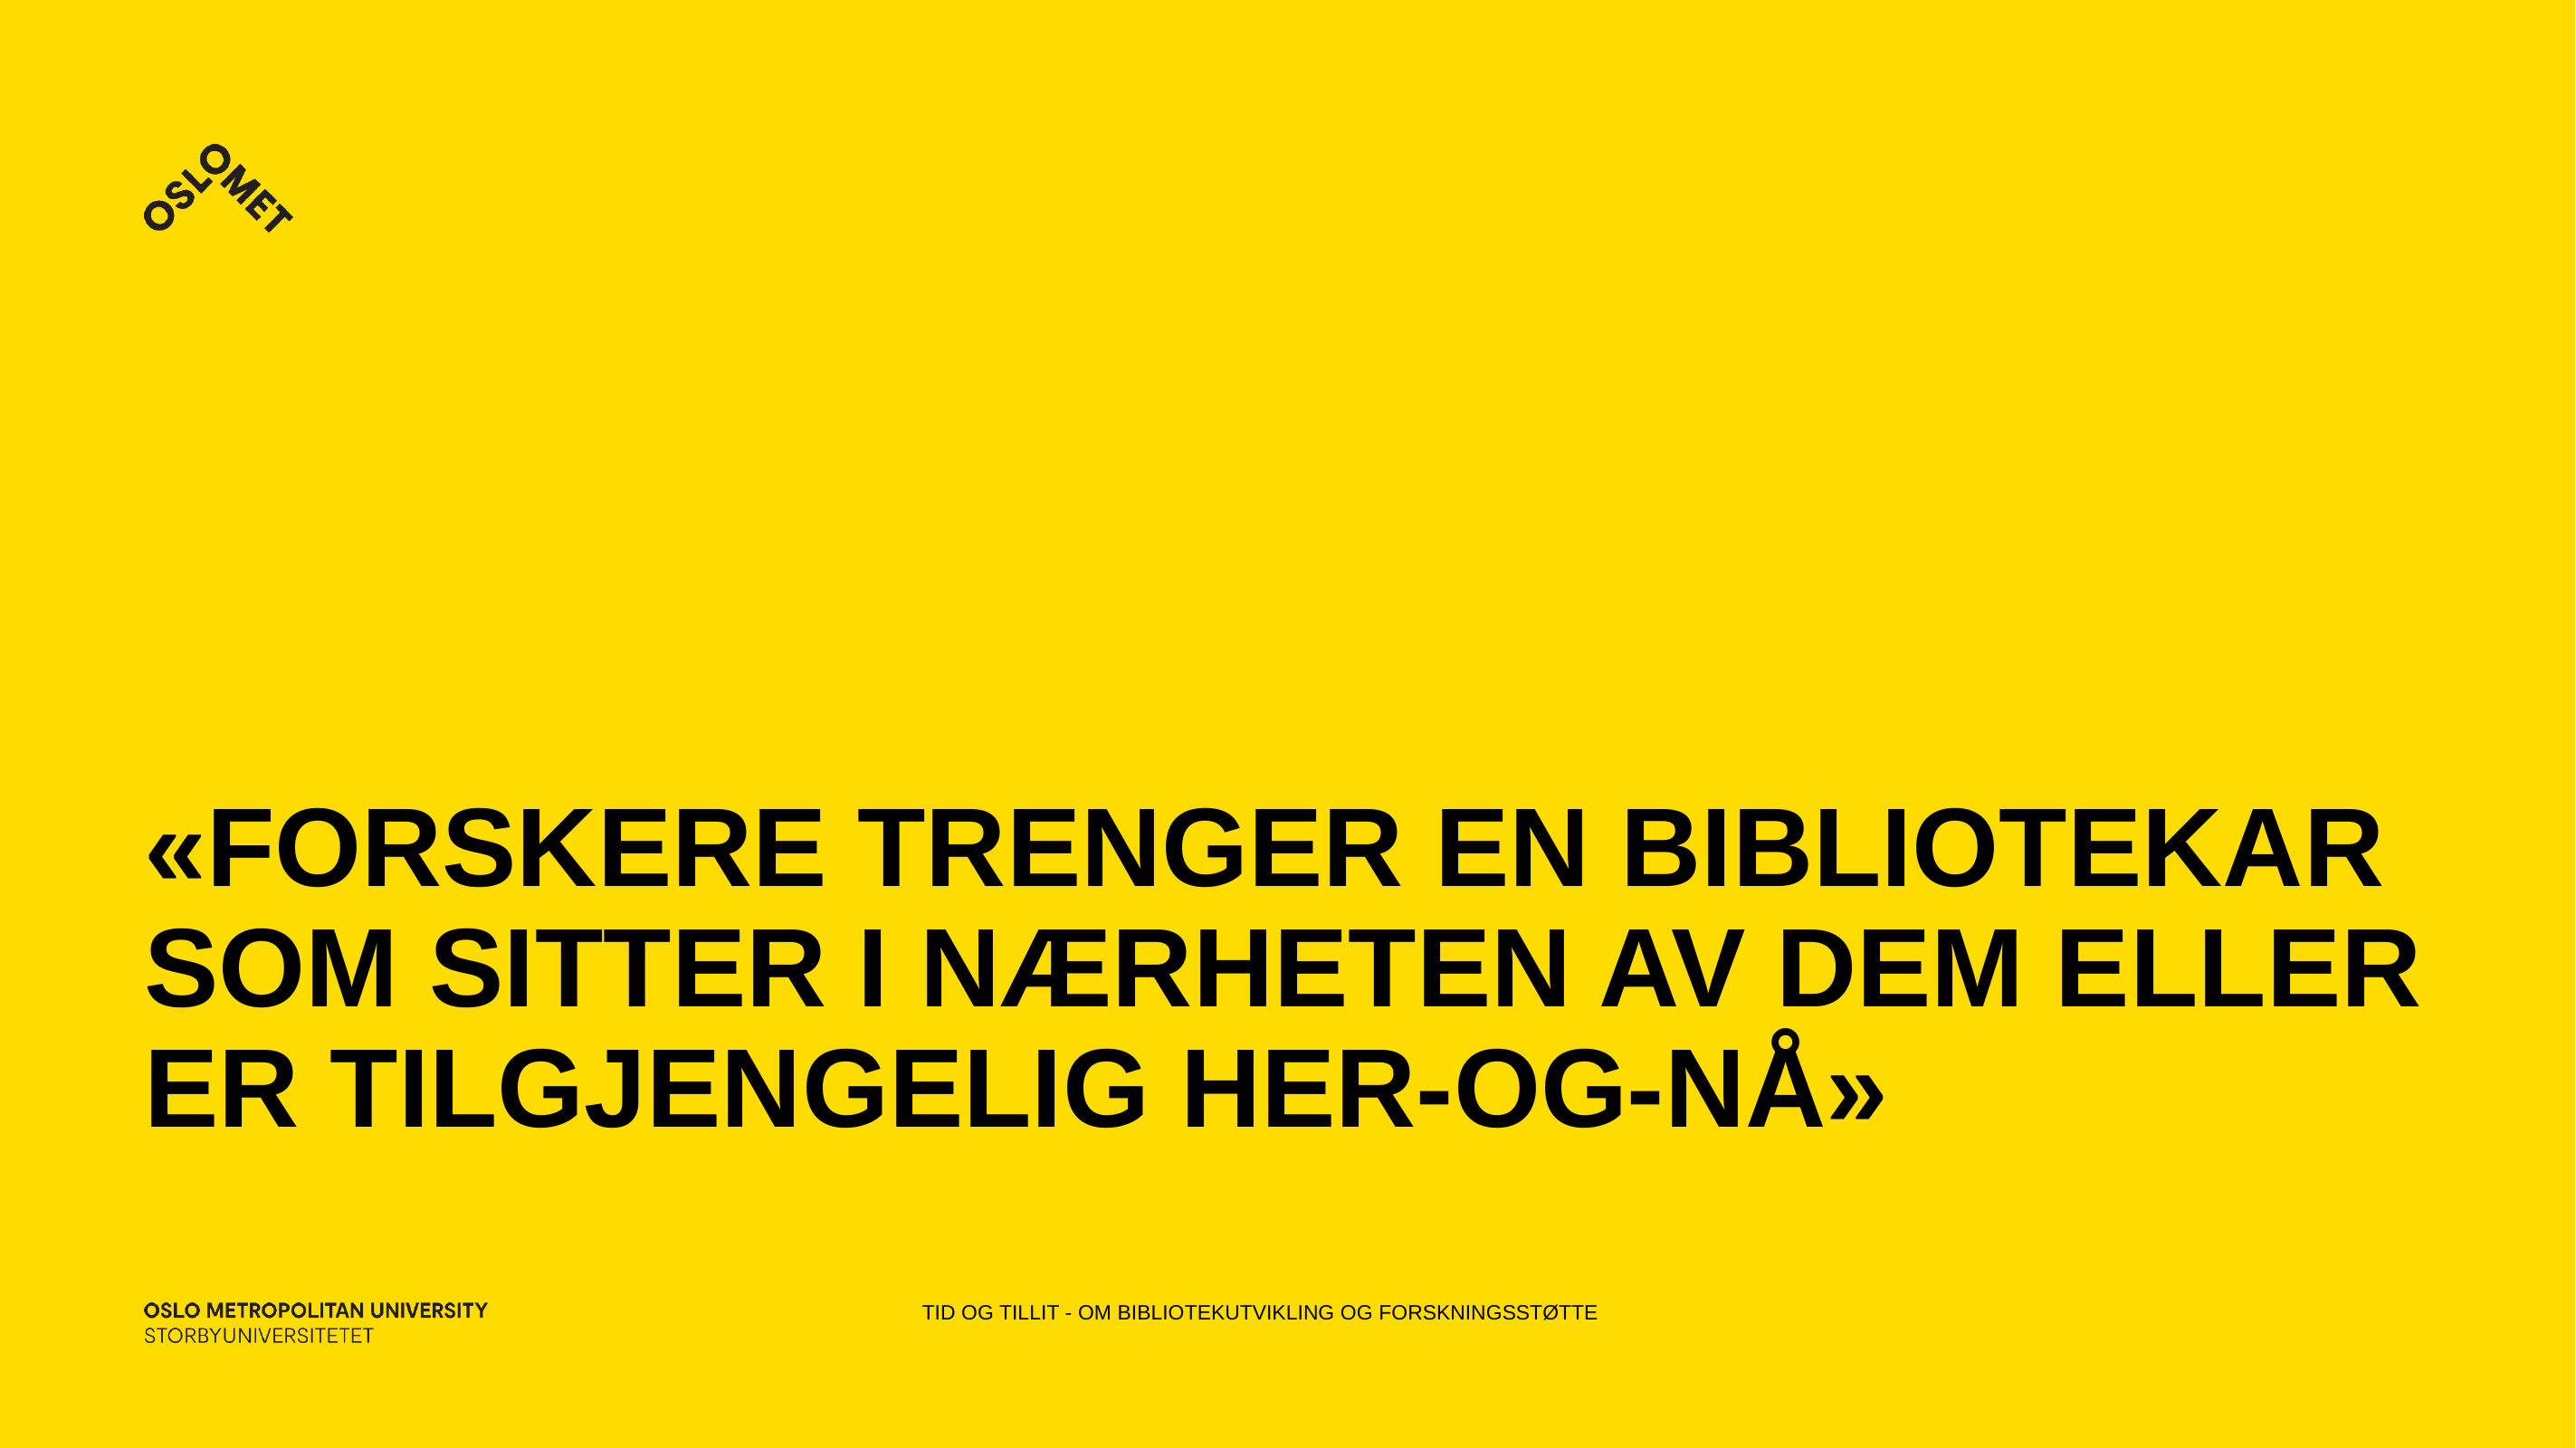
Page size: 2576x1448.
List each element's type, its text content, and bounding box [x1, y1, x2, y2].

title «Forskere trenger en bibliotekar som sitter i nærheten av dem eller er tilgjengelig her-og-nå» [144, 671, 2428, 1152]
picture [144, 1302, 488, 1343]
footer Tid og tillit - om bibliotekutvikling og forskningsstøtte [921, 1292, 2259, 1332]
picture [144, 144, 293, 233]
